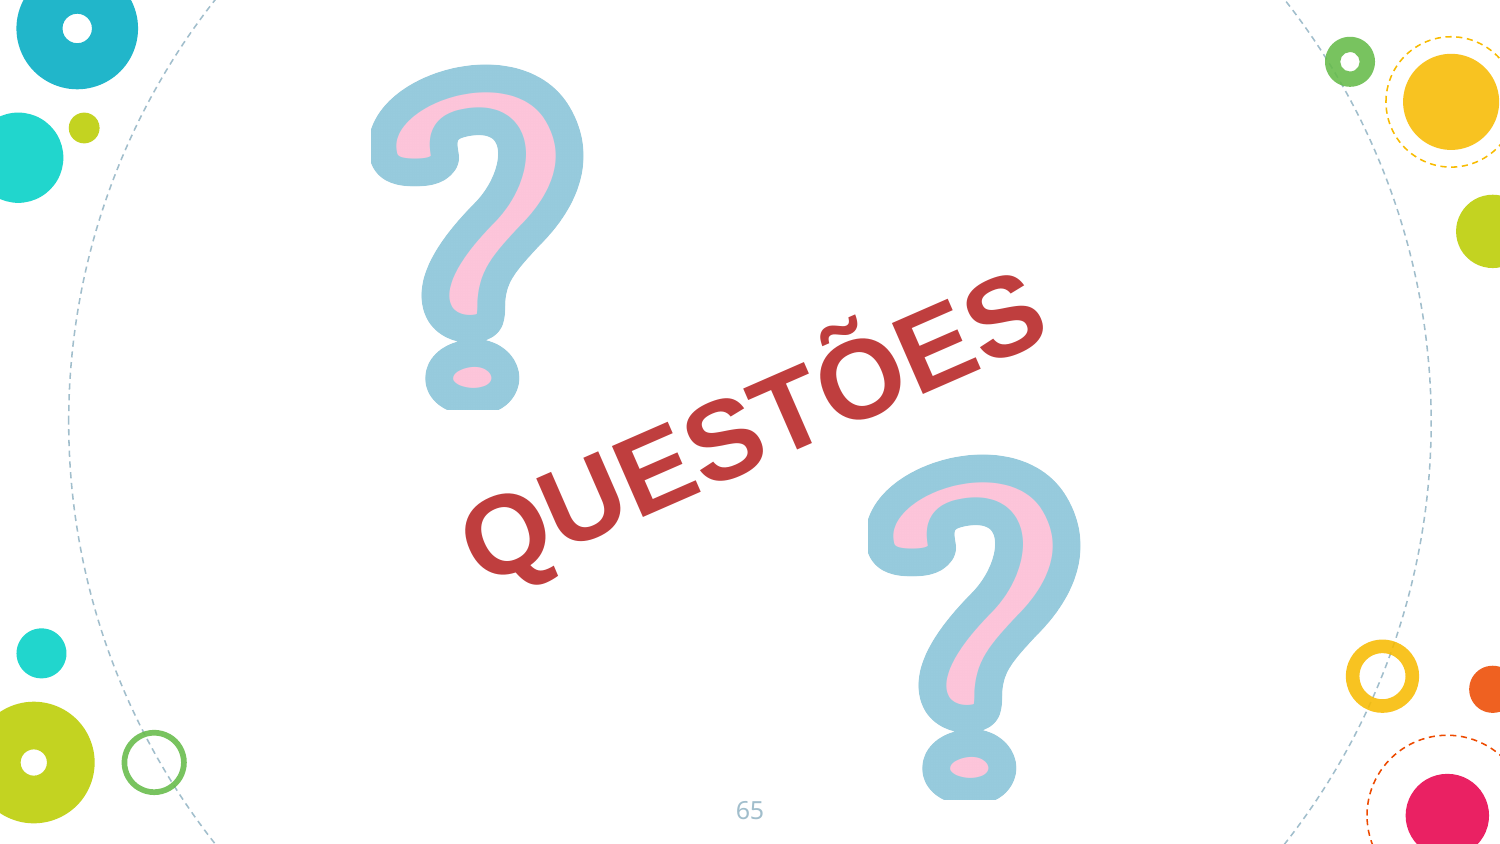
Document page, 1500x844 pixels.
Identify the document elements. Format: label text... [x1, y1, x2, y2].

text_box QUESTÕES [419, 220, 1080, 622]
picture [867, 433, 1081, 801]
slide_number 65 [711, 779, 789, 844]
picture [371, 43, 585, 411]
